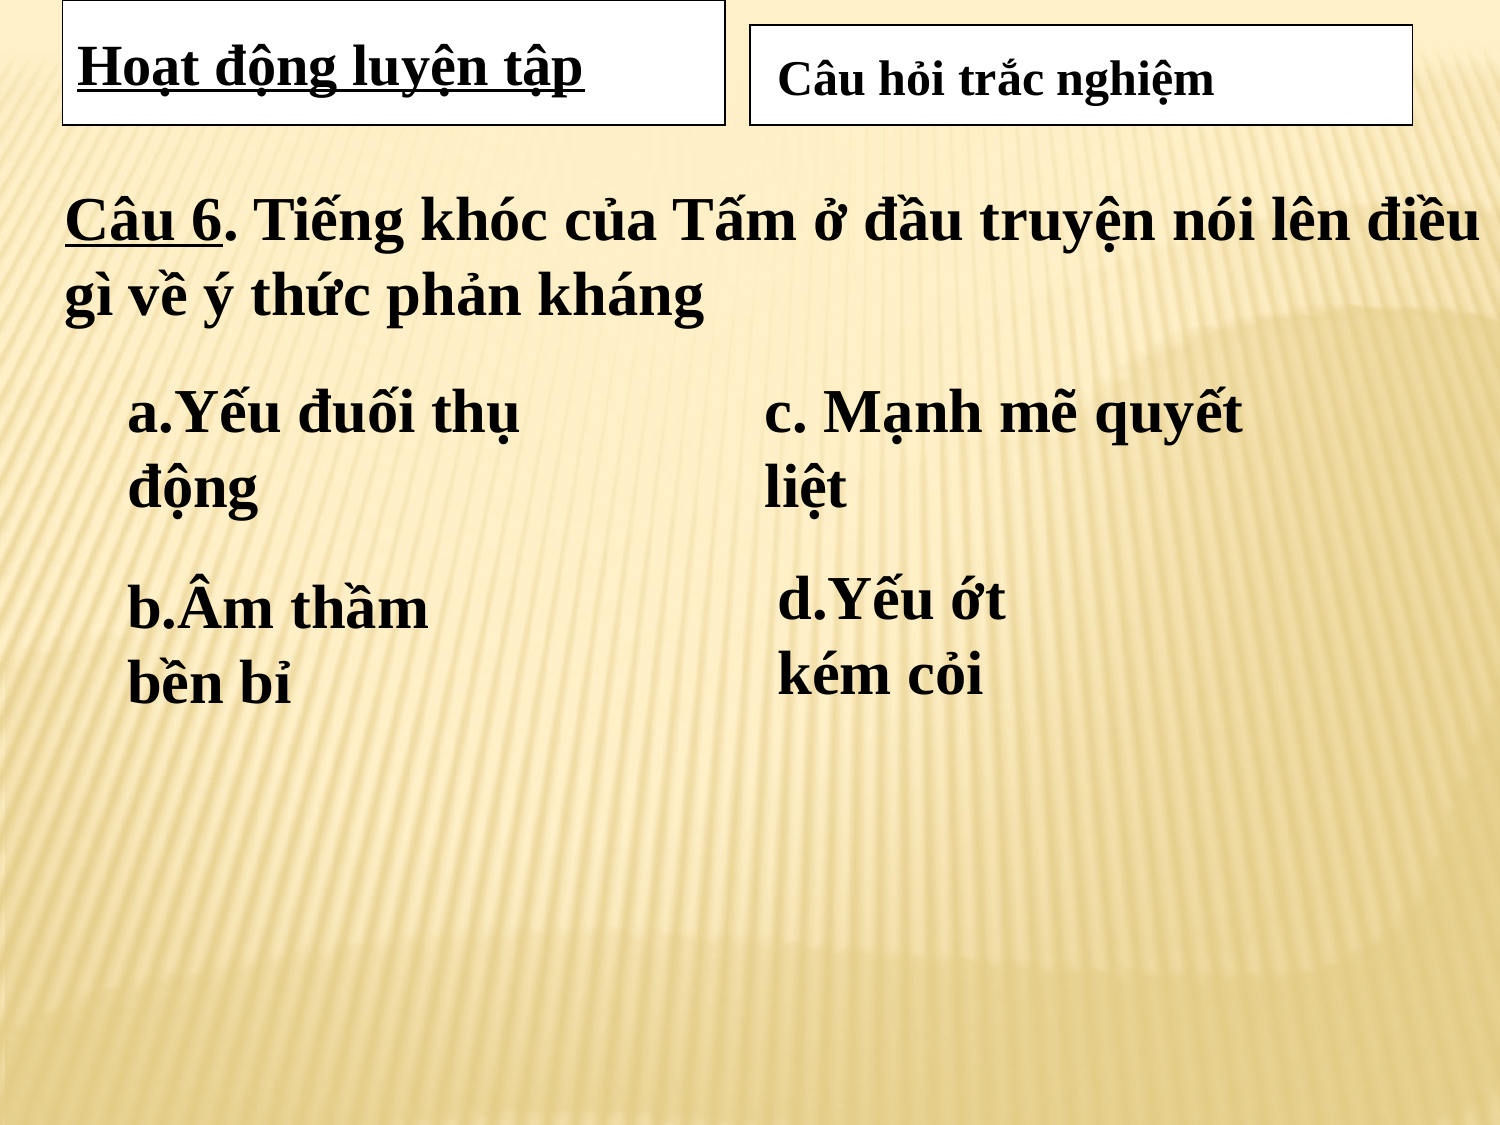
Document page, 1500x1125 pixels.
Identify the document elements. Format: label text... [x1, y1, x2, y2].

text_box a.Yếu đuối thụ động [112, 362, 575, 528]
text_box Câu hỏi trắc nghiệm [749, 24, 1413, 125]
text_box Câu 6. Tiếng khóc của Tấm ở đầu truyện nói lên điều gì về ý thức phản kháng [50, 170, 1500, 336]
text_box d.Yếu ớt kém cỏi [762, 549, 1138, 715]
text_box Hoạt động luyện tập [62, 0, 725, 125]
text_box b.Âm thầm bền bỉ [112, 558, 450, 723]
text_box c. Mạnh mẽ quyết liệt [749, 362, 1263, 528]
